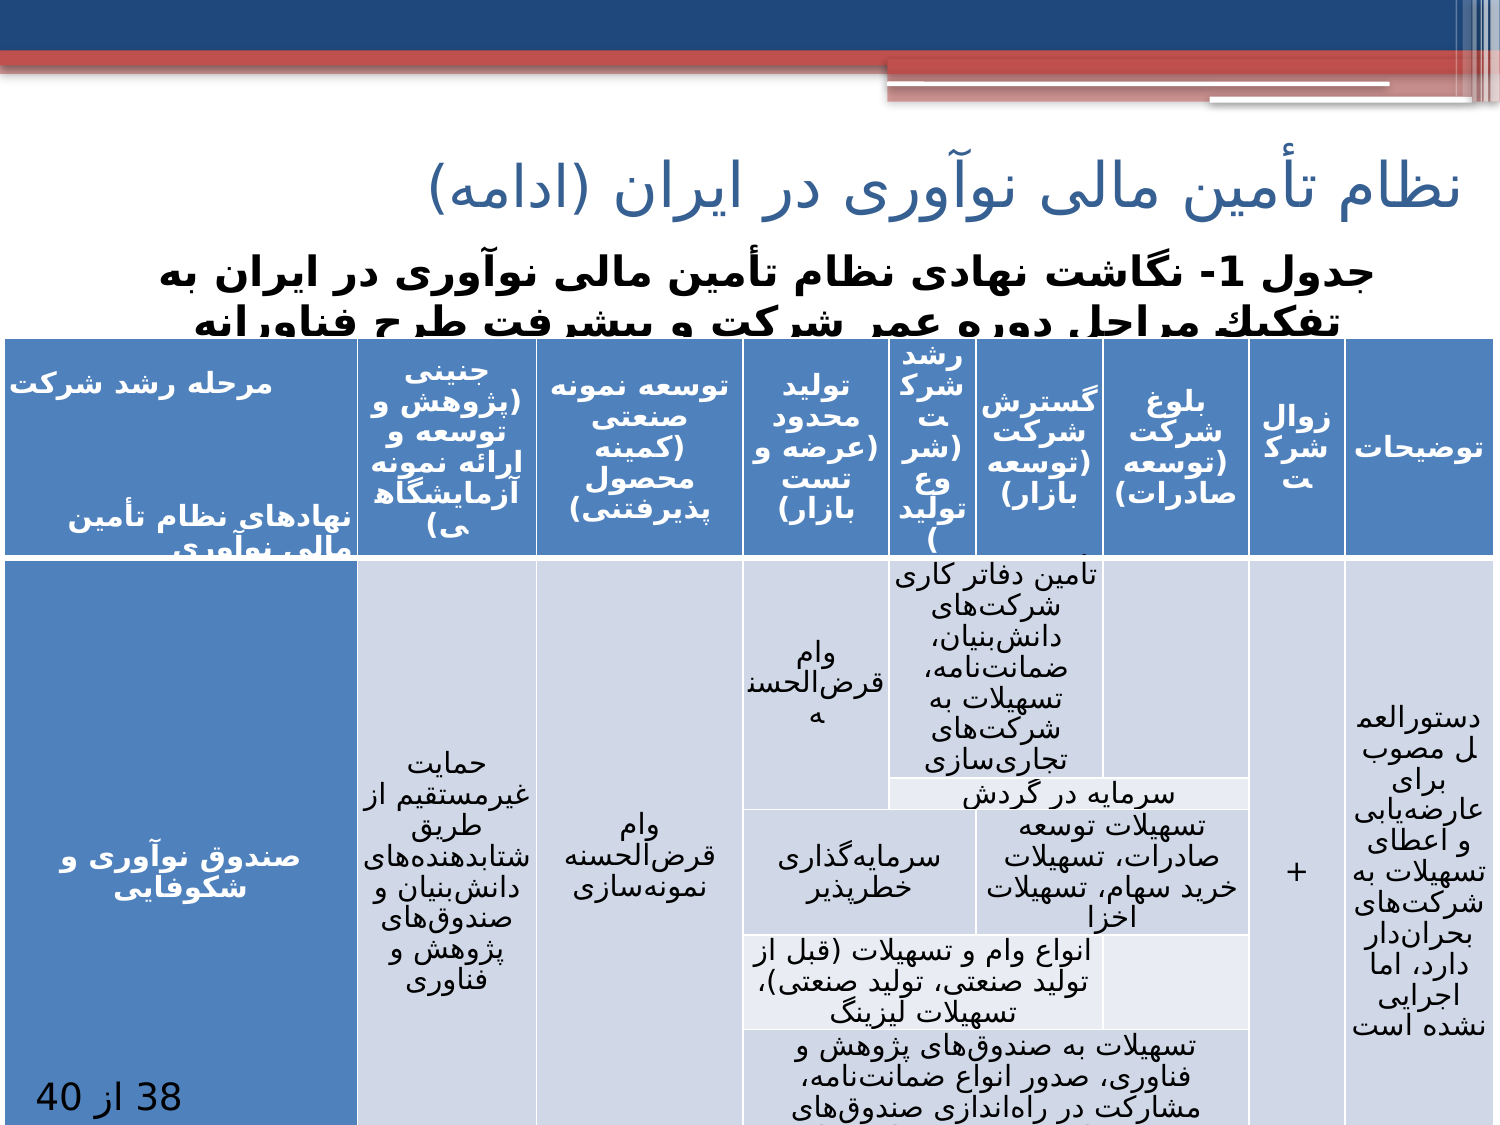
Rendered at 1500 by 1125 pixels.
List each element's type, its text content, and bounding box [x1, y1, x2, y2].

table_cell وام قرض‌الحسنه [744, 561, 888, 809]
table_cell تأمین دفاتر كاری شركت‌های دانش‌بنیان، ضمانت‌نامه، تسهیلات به شركت‌های تجاری‌سازی [890, 561, 1102, 777]
table_header جنینی (پژوهش و توسعه و ارائه نمونه آزمایشگاهی) [358, 339, 536, 555]
table_cell [1104, 561, 1248, 777]
table_cell سرمایه در گردش [890, 779, 1248, 809]
title نظام تأمین مالی نوآوری در ایران (ادامه) [20, 133, 1480, 238]
table_cell صندوق نوآوری و شكوفایی [5, 561, 357, 1125]
table_cell تسهیلات به صندوق‌های پژوهش و فناوری، صدور انواع ضمانت‌نامه، مشاركت در راه‌اندازی صندوق‌های پژوهش و فناوری و شركت‌های خطرپذیر [744, 1030, 1248, 1125]
table_header تولید محدود (عرضه و تست بازار) [744, 339, 888, 555]
table_cell دستورالعمل مصوب برای عارضه‌یابی و اعطای تسهیلات به شرکت‌های بحران‌دار دارد، اما اجرایی نشده است [1346, 561, 1493, 1125]
table_header رشد شرکت (شروع تولید) [890, 339, 975, 555]
table_cell سرمایه‌گذاری خطرپذیر [744, 810, 975, 934]
table_header گسترش شرکت (توسعه بازار) [977, 339, 1102, 555]
table_header بلوغ شرکت (توسعه صادرات) [1104, 339, 1248, 555]
table_header زوال شرکت [1250, 339, 1344, 555]
slide_number 38 از 40 [0, 1065, 219, 1125]
table_cell [1104, 936, 1248, 1029]
table_cell + [1250, 561, 1344, 1125]
text_box جدول 1- نگاشت نهادی نظام تأمین مالی نوآوری در ایران به تفكیك مراحل دوره عمر شرکت و پیشرفت طرح فناورانه (ادامه) [123, 238, 1412, 337]
table_header توسعه نمونه صنعتی (کمینه محصول پذیرفتنی) [537, 339, 742, 555]
table_header توضیحات [1346, 339, 1493, 555]
table_cell وام قرض‌الحسنه نمونه‌سازی [537, 561, 742, 1125]
table_header مرحله رشد شرکت نهادهای نظام تأمین مالی نوآوری [5, 339, 357, 555]
table_cell انواع وام و تسهیلات (قبل از تولید صنعتی، تولید صنعتی)، تسهیلات لیزینگ [744, 936, 1102, 1029]
table_cell تسهیلات توسعه صادرات، تسهیلات خرید سهام، تسهیلات اخزا [977, 810, 1248, 934]
table_cell حمایت غیرمستقیم از طریق شتابدهنده‌های دانش‌بنیان و صندوق‌های پژوهش و فناوری [358, 561, 536, 1125]
